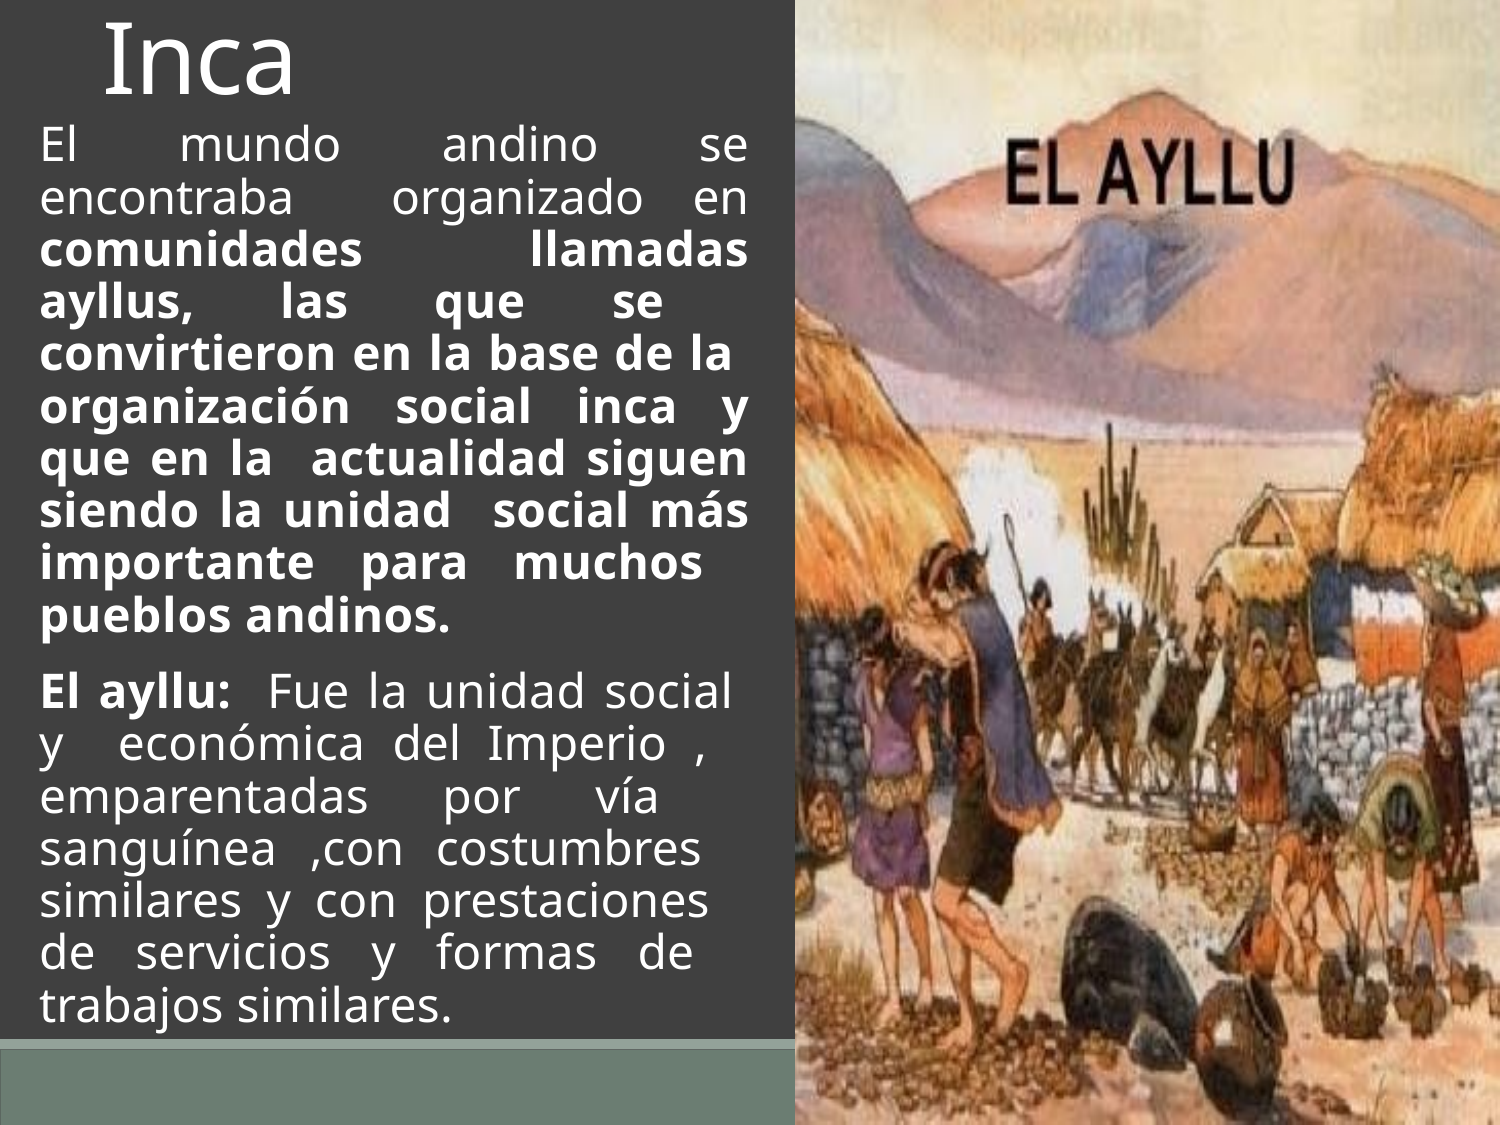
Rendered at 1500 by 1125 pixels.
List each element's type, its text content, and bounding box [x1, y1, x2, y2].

text_box [795, 0, 1500, 1125]
text_box El mundo andino se encontraba organizado en comunidades llamadas ayllus, las que se convirtieron en la base de la organización social inca y que en la actualidad siguen siendo la unidad social más importante para muchos pueblos andinos. El ayllu: Fue la unidad social y económica del Imperio , emparentadas por vía sanguínea ,con costumbres similares y con prestaciones de servicios y formas de trabajos similares. [37, 112, 750, 1033]
title Sociedad Inca [99, 0, 736, 115]
